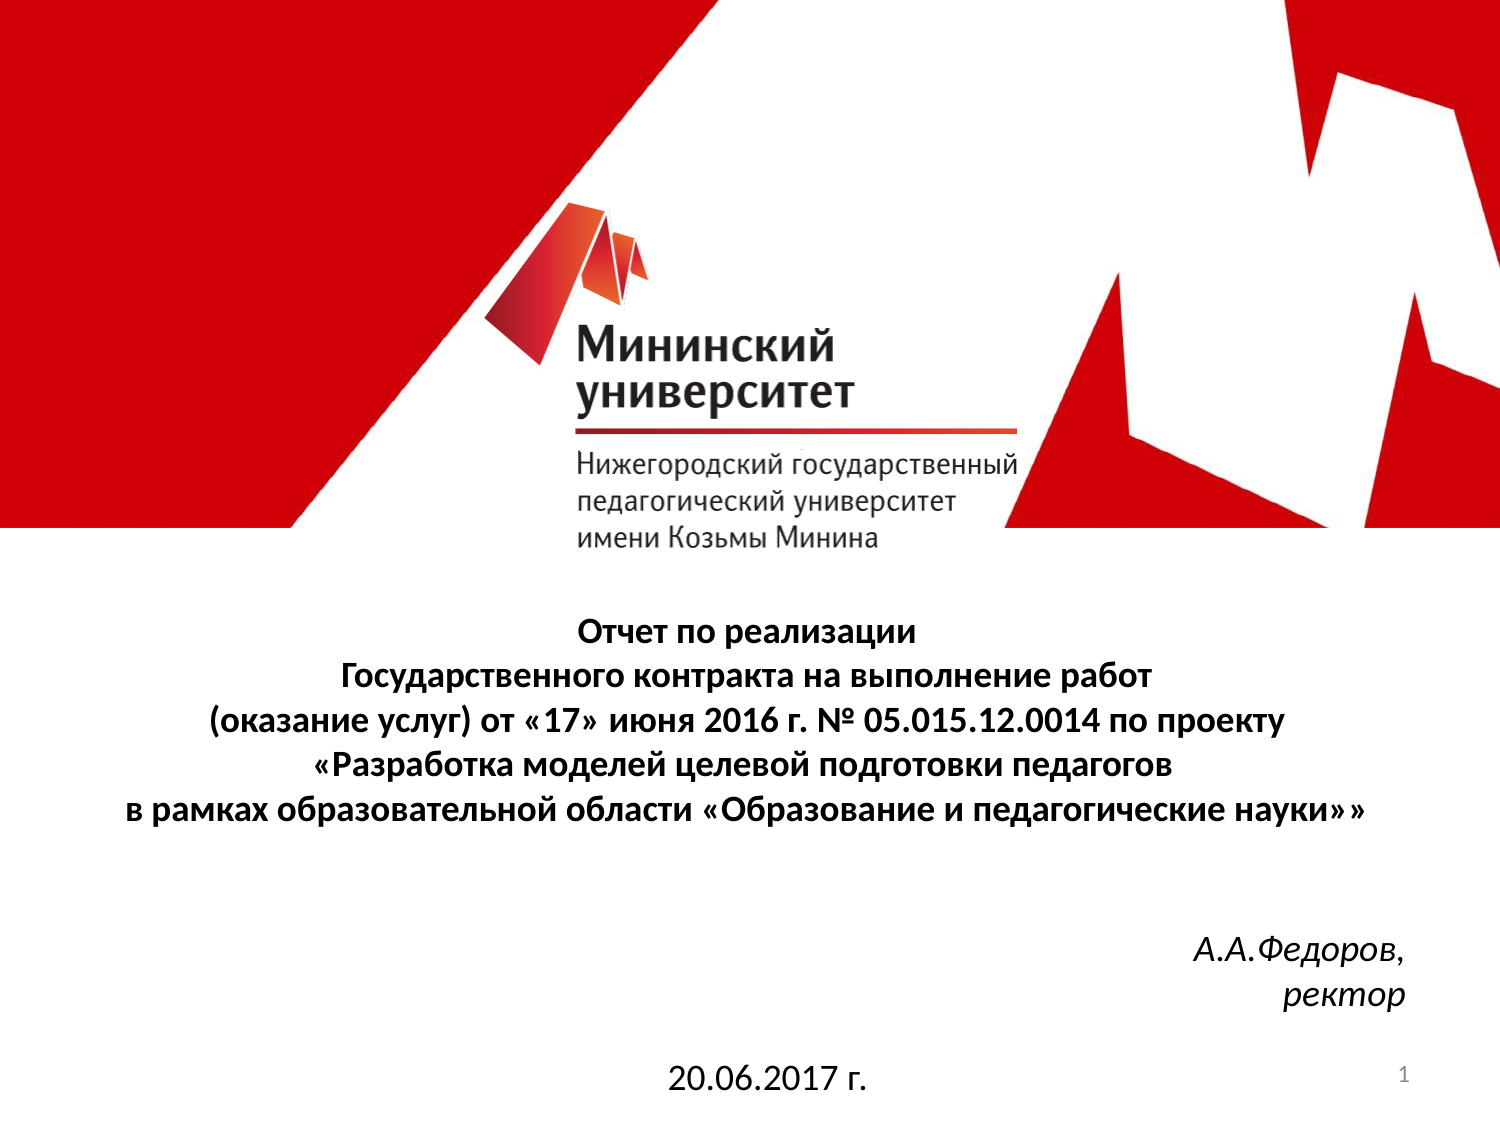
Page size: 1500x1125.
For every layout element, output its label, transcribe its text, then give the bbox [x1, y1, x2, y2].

picture [0, 0, 1500, 549]
title Отчет по реализации Государственного контракта на выполнение работ (оказание услуг) от «17» июня 2016 г. № 05.015.12.0014 по проекту «Разработка моделей целевой подготовки педагогов в рамках образовательной области «Образование и педагогические науки»» [35, 597, 1459, 882]
text_box 20.06.2017 г. [620, 1045, 916, 1106]
slide_number 1 [1074, 1042, 1425, 1103]
text_box А.А.Федоров, ректор [679, 916, 1430, 1022]
